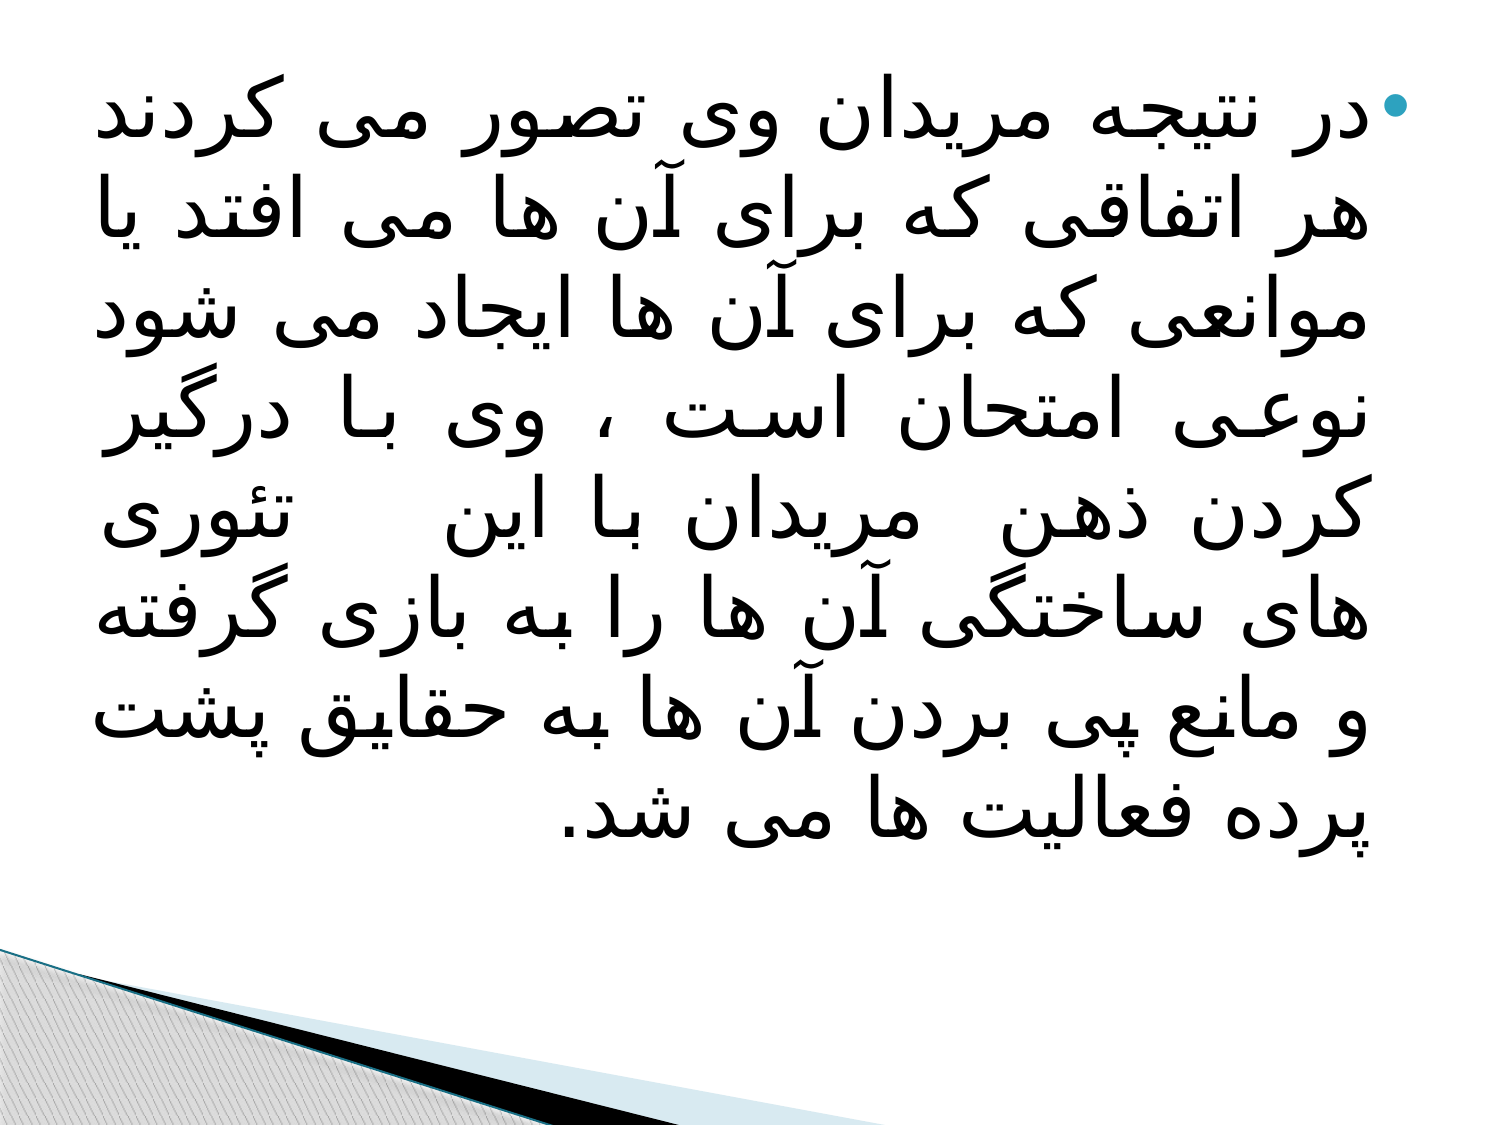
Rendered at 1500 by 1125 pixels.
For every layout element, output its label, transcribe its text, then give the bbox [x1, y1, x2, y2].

list در نتیجه مریدان وی تصور می کردند هر اتفاقی که برای آن ها می افتد یا موانعی که برای آن ها ایجاد می شود نوعی امتحان است ، وی با درگیر کردن ذهن مریدان با این تئوری های ساختگی آن ها را به بازی گرفته و مانع پی بردن آن ها به حقایق پشت پرده فعالیت ها می شد. [75, 46, 1425, 1005]
